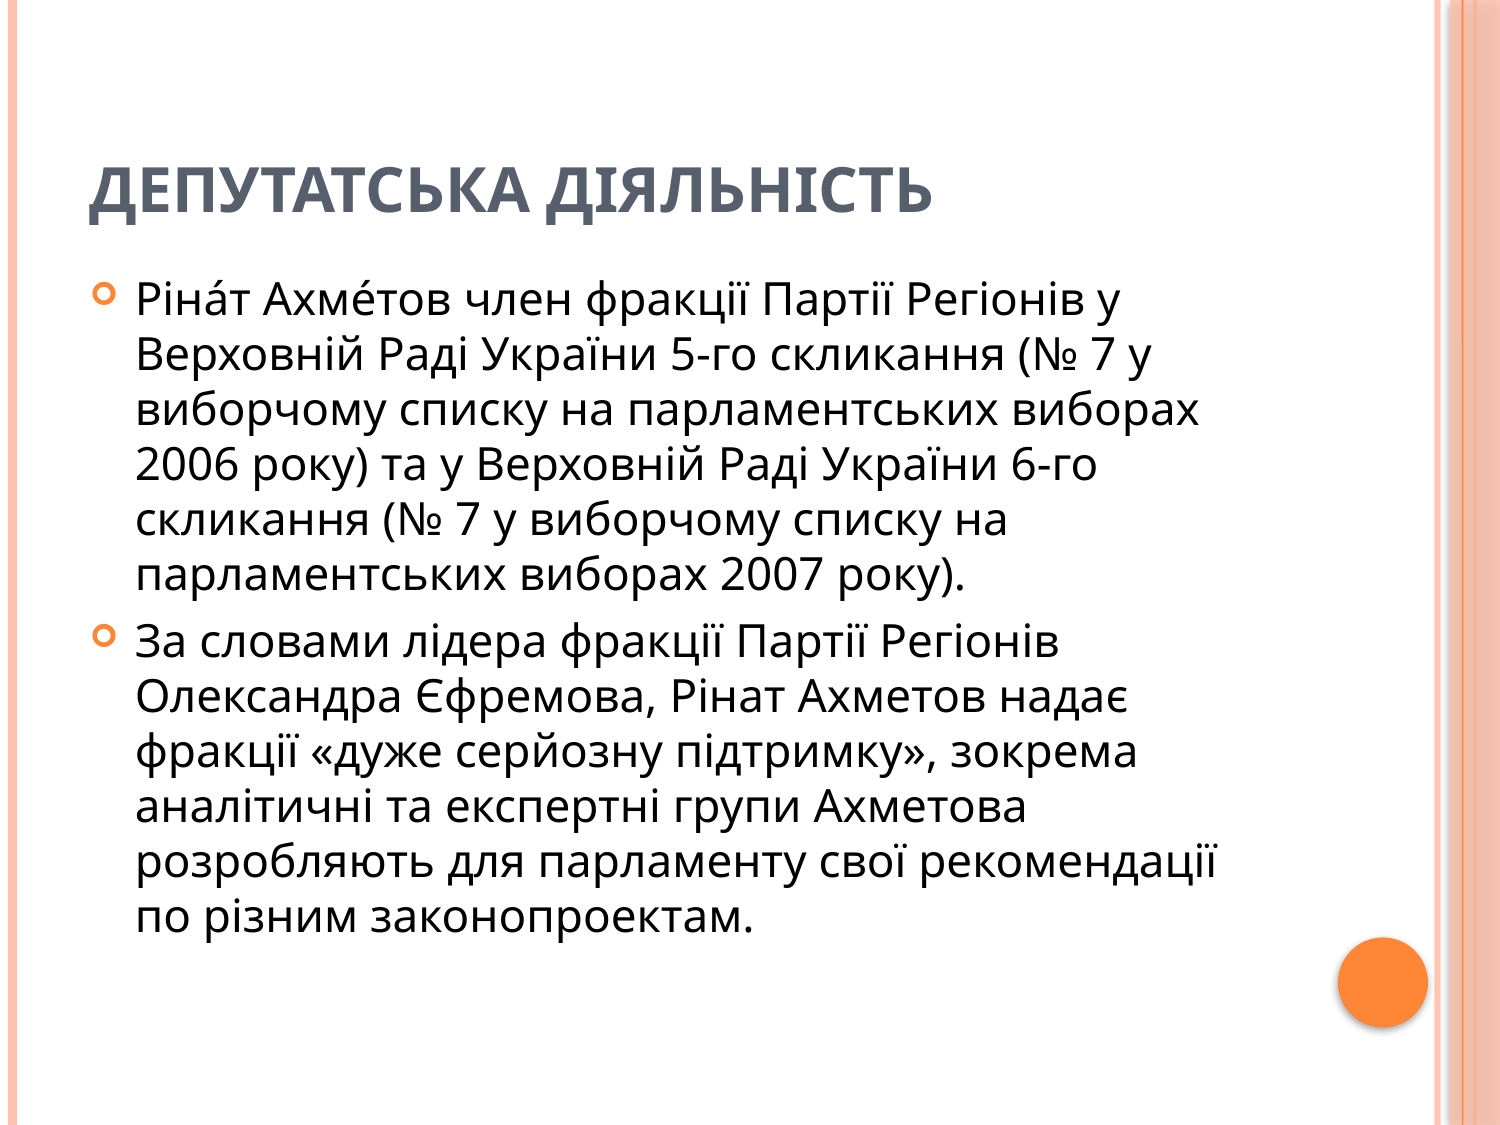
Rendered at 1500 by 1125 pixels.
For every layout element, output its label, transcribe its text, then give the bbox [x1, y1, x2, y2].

title Депутатська діяльність [75, 45, 1300, 233]
list Ріна́т Ахме́тов член фракції Партії Регіонів у Верховній Раді України 5-го скликання (№ 7 у виборчому списку на парламентських виборах 2006 року) та у Верховній Раді України 6-го скликання (№ 7 у виборчому списку на парламентських виборах 2007 року). За словами лідера фракції Партії Регіонів Олександра Єфремова, Рінат Ахметов надає фракції «дуже серйозну підтримку», зокрема аналітичні та експертні групи Ахметова розробляють для парламенту свої рекомендації по різним законопроектам. [75, 262, 1300, 1062]
